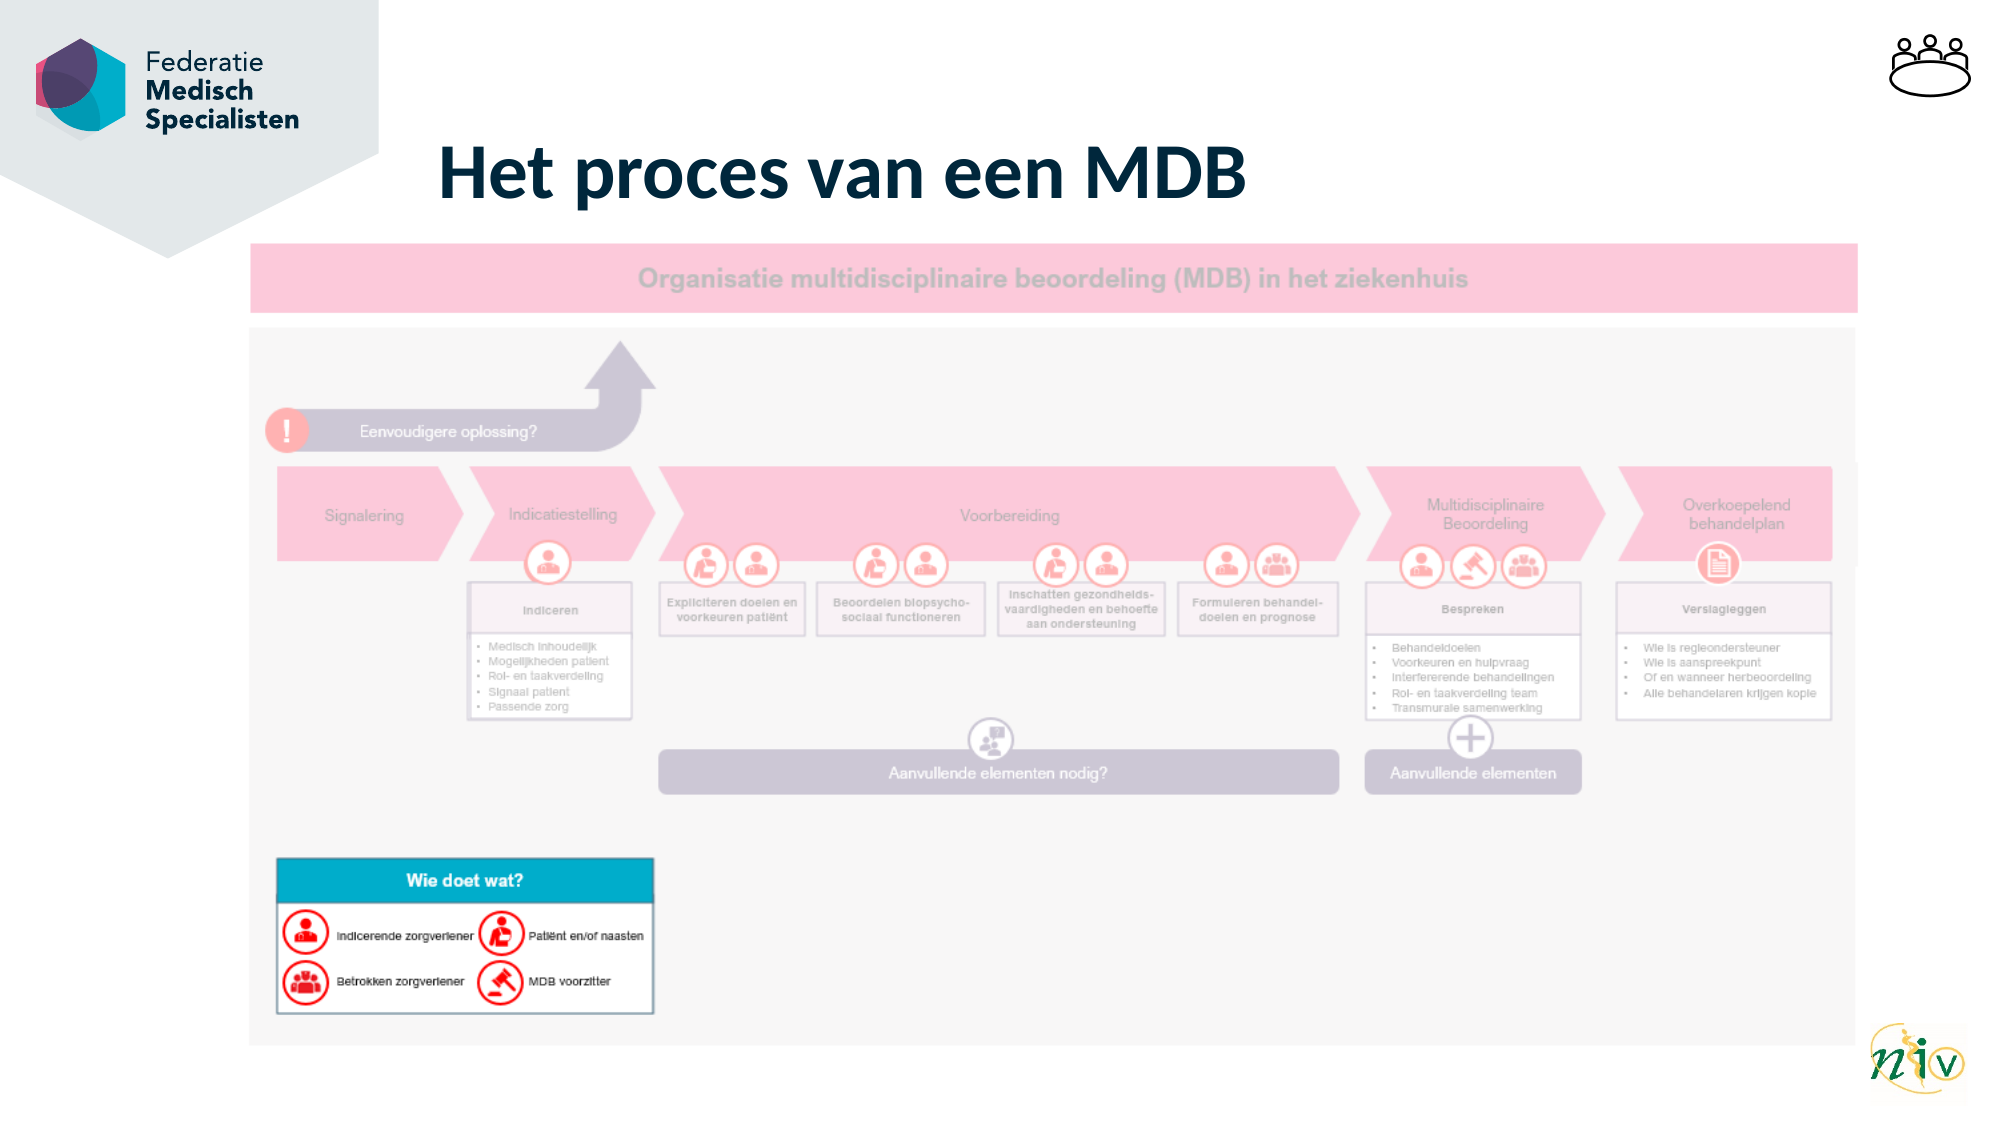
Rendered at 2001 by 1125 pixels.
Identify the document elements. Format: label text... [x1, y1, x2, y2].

title Het proces van een MDB [438, 60, 1862, 237]
picture [1870, 1022, 1968, 1107]
picture [1885, 16, 1974, 105]
picture [243, 237, 1862, 1055]
